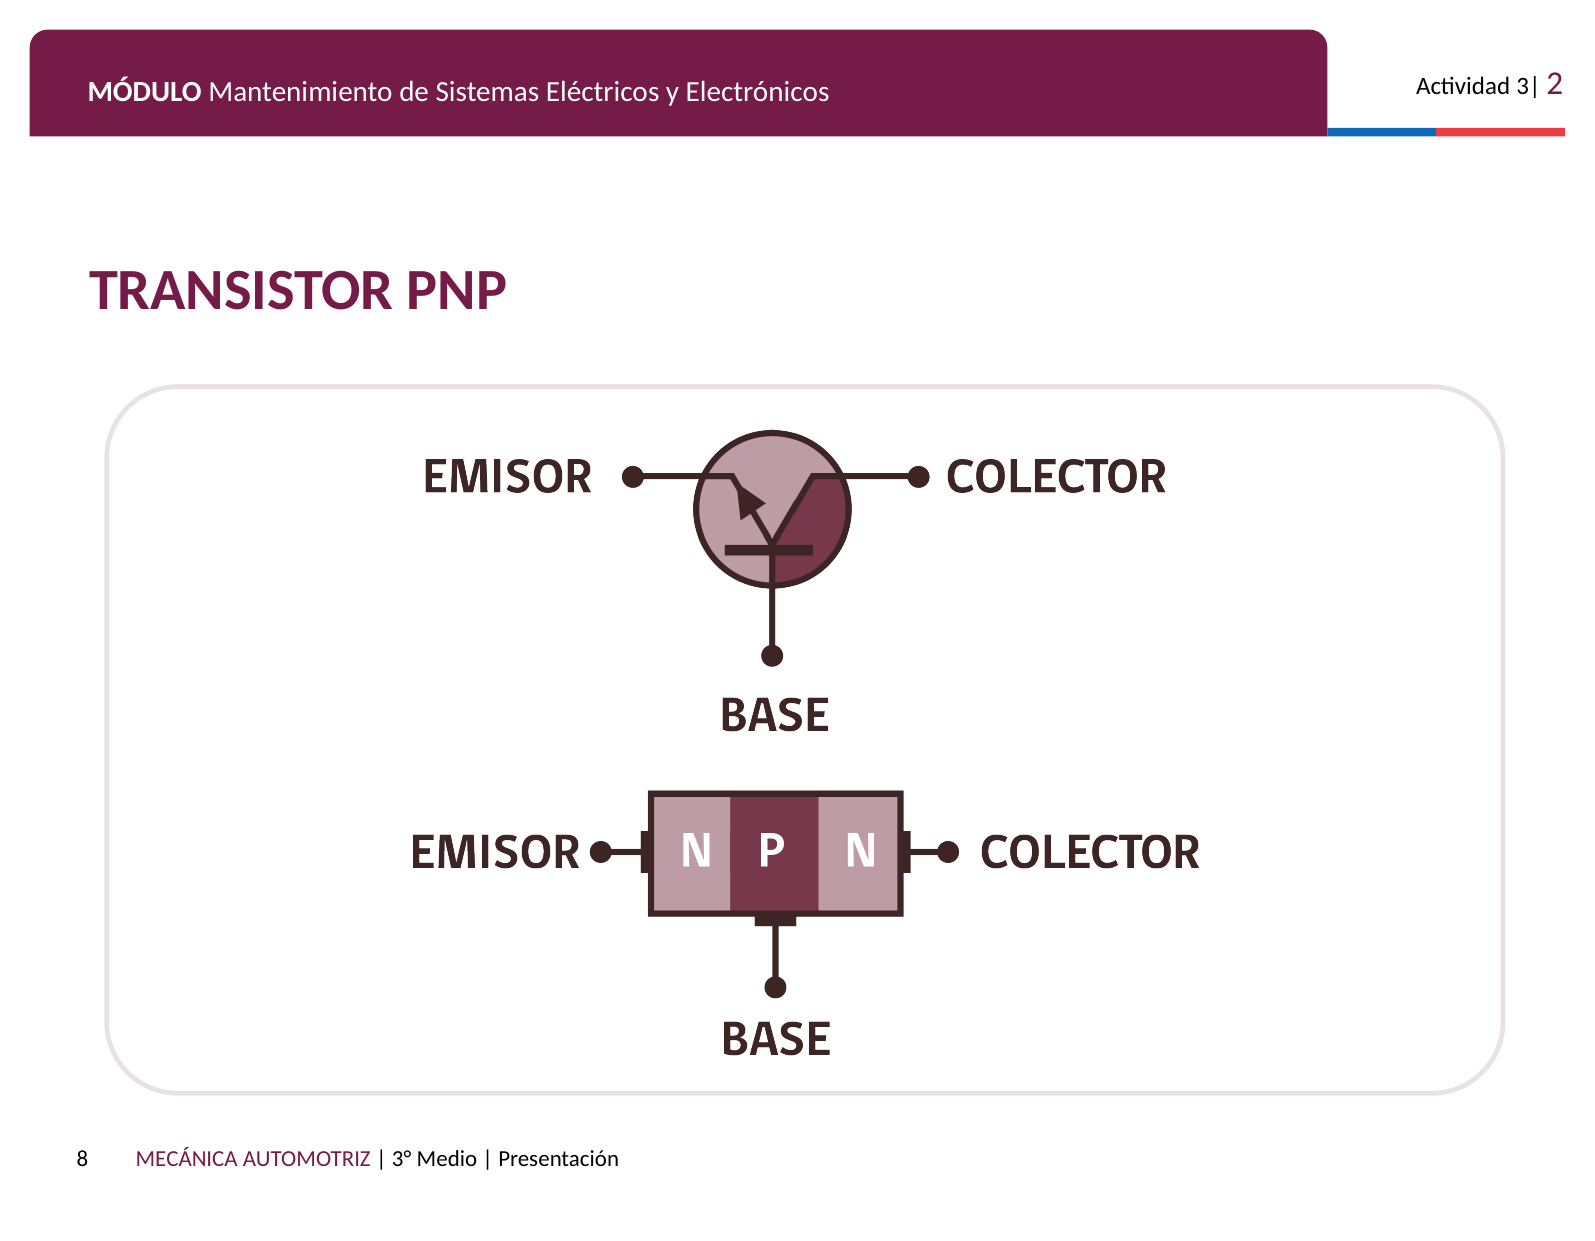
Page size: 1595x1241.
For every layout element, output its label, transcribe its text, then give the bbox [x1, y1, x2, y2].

text_box TRANSISTOR PNP [74, 266, 1543, 319]
text_box [104, 384, 1506, 1096]
picture [421, 429, 1167, 751]
picture [409, 790, 1201, 1076]
text_box 8 MECÁNICA AUTOMOTRIZ | 3° Medio | Presentación [61, 1128, 1175, 1186]
